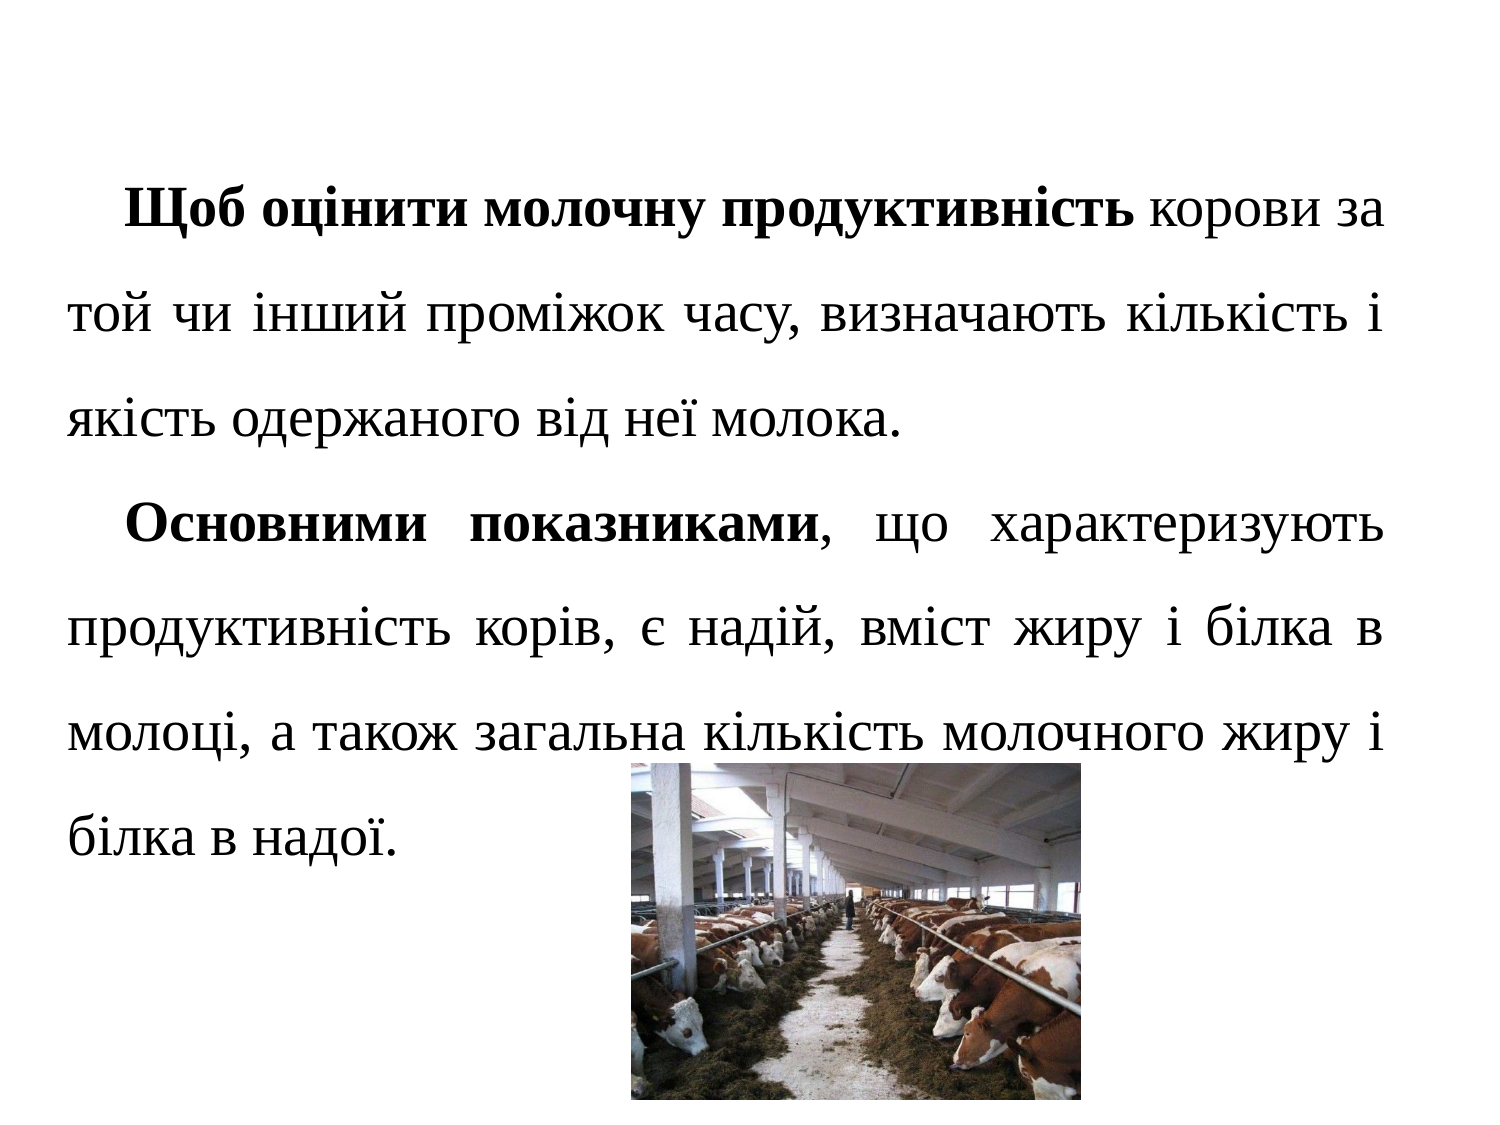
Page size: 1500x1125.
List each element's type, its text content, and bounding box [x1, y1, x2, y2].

text_box Щоб оцінити молочну продуктивність корови за той чи інший проміжок часу, визначають кількість і якість одержаного від неї молока. Основними показниками, що характеризують продуктивність корів, є надій, вміст жиру і білка в молоці, а також загальна кількість молочного жиру і білка в надої. [53, 125, 1400, 875]
picture [631, 762, 1081, 1101]
